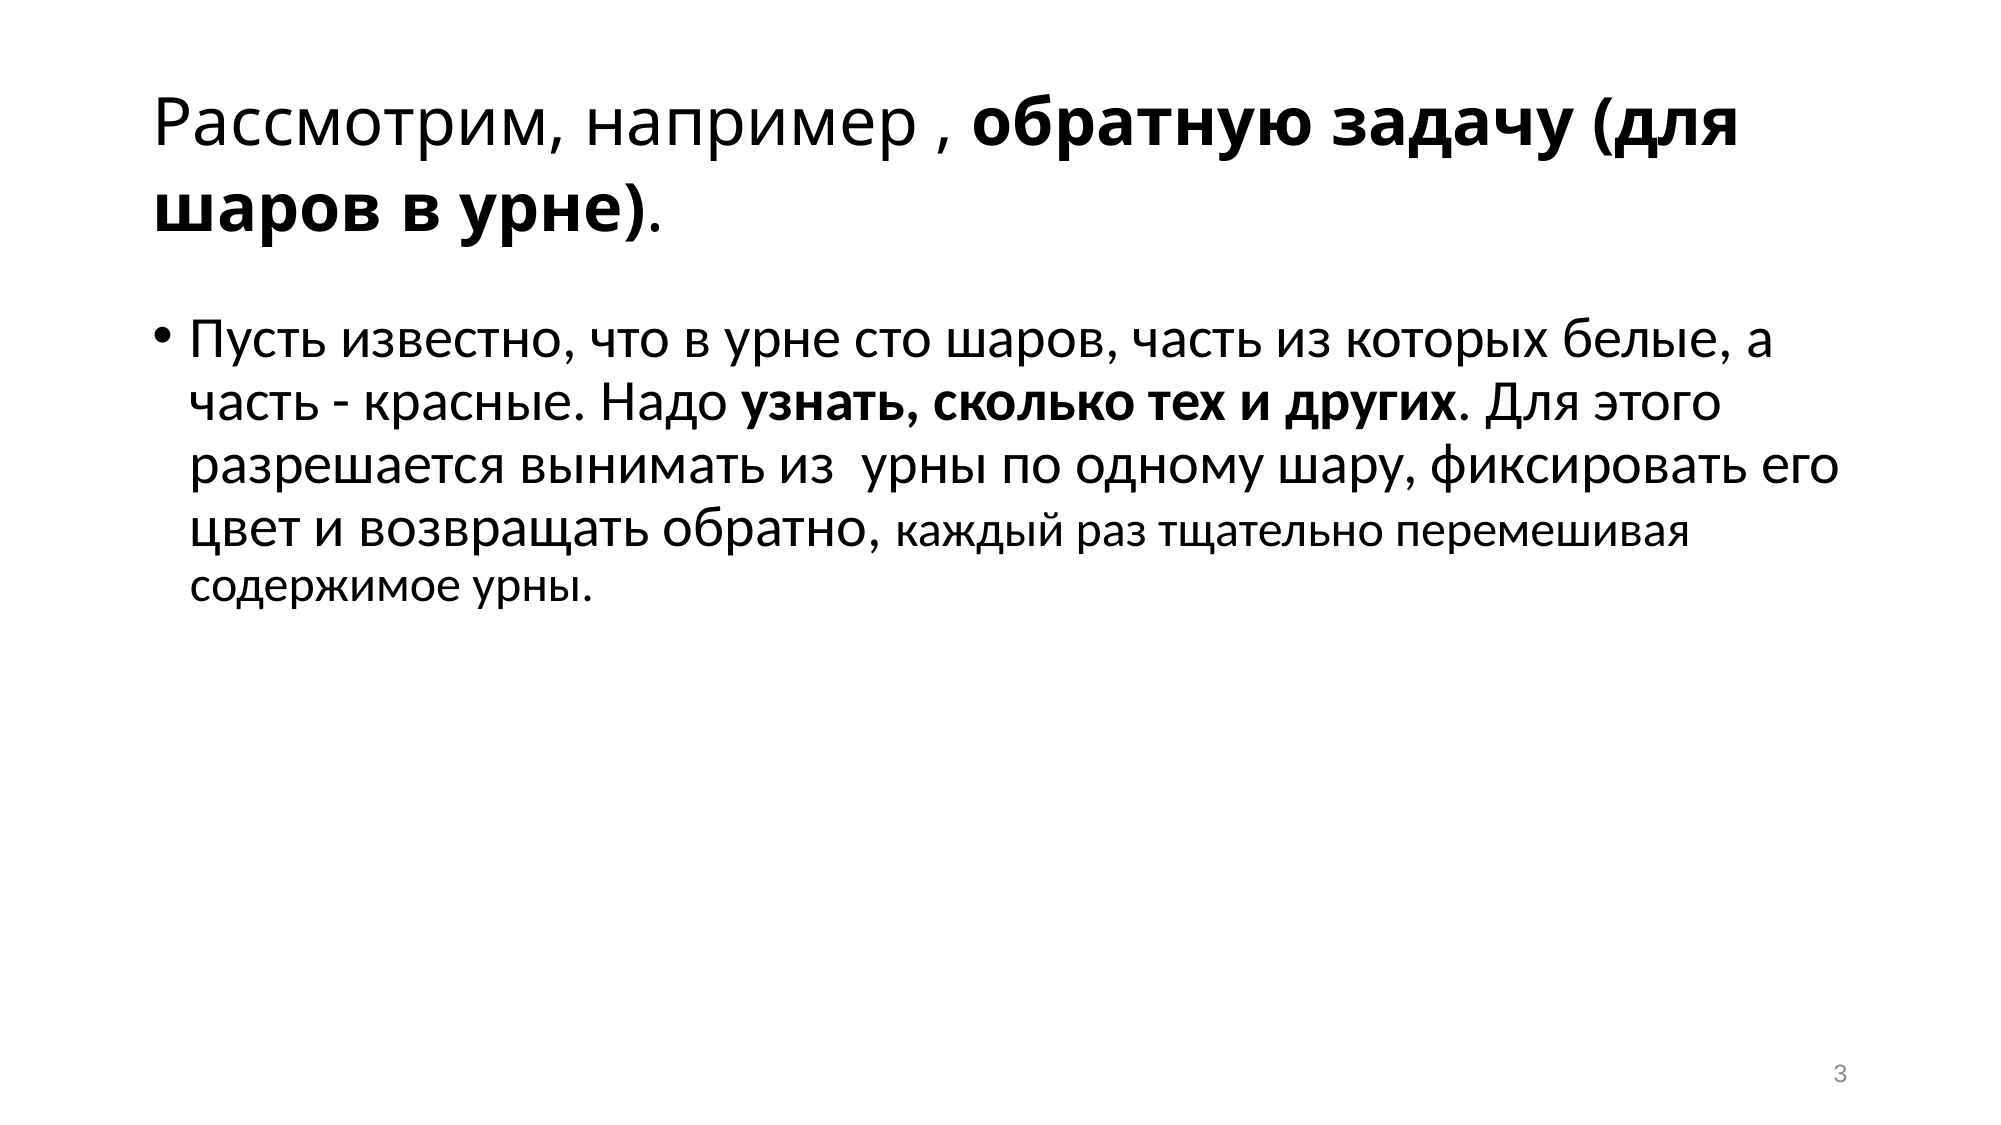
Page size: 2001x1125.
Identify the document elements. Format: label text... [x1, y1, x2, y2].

slide_number 3 [1412, 1042, 1863, 1103]
list Пусть известно, что в урне сто шаров, часть из которых белые, а часть - красные. Надо узнать, сколько тех и других. Для этого разрешается вынимать из урны по одному шару, фиксировать его цвет и возвращать обратно, каждый раз тщательно перемешивая содержимое урны. [137, 299, 1863, 1014]
title Рассмотрим, например , обратную задачу (для шаров в урне). [137, 59, 1863, 278]
